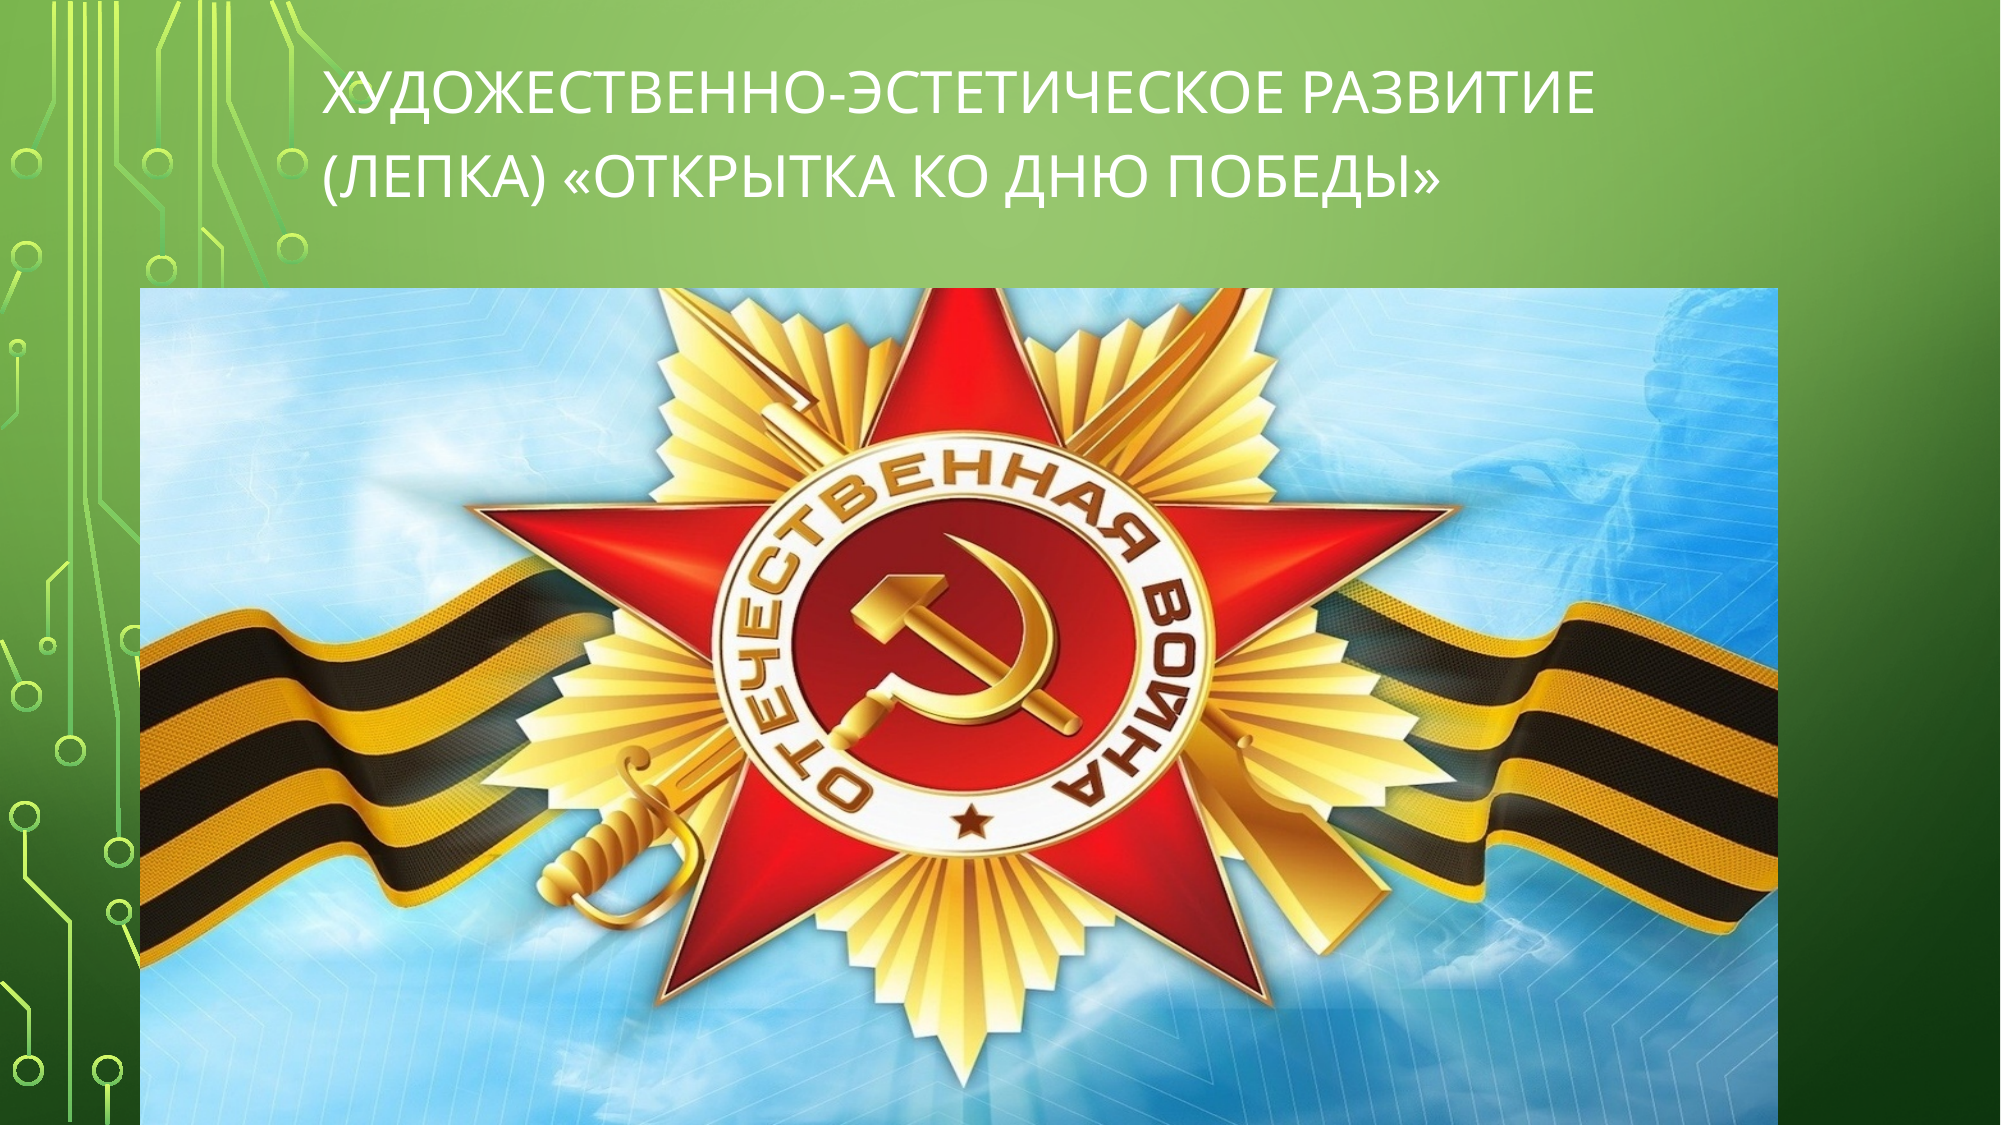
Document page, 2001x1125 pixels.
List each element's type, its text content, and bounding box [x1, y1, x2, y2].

subtitle Художественно-эстетическое развитие (Лепка) «Открытка ко Дню Победы» [307, 33, 1750, 235]
picture [139, 288, 1778, 1125]
